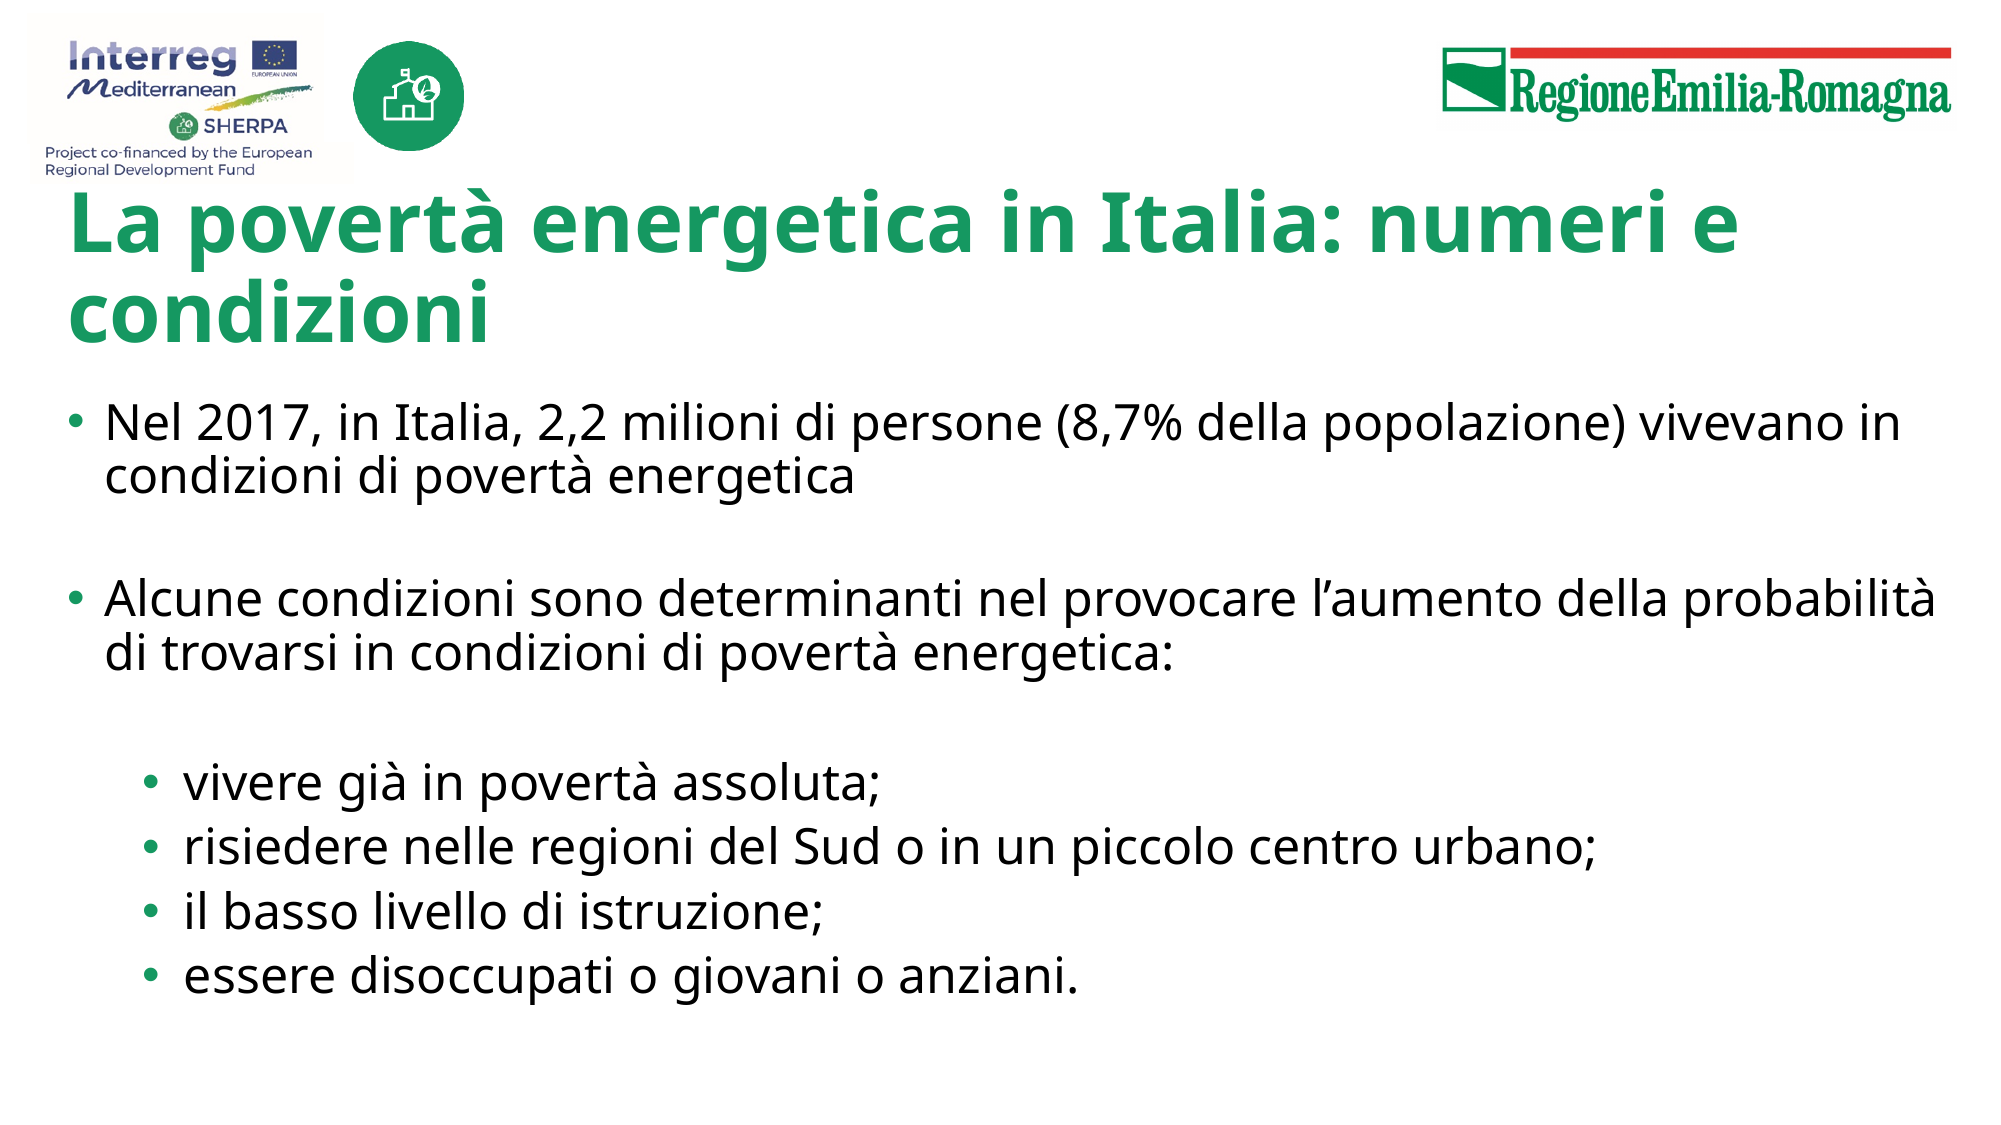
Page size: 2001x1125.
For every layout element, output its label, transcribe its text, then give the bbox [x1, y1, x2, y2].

picture [1436, 41, 1957, 131]
title La povertà energetica in Italia: numeri e condizioni [52, 214, 1957, 327]
picture [27, 13, 464, 184]
list Nel 2017, in Italia, 2,2 milioni di persone (8,7% della popolazione) vivevano in condizioni di povertà energetica Alcune condizioni sono determinanti nel provocare l’aumento della probabilità di trovarsi in condizioni di povertà energetica: vivere già in povertà assoluta; risiedere nelle regioni del Sud o in un piccolo centro urbano; il basso livello di istruzione; essere disoccupati o giovani o anziani. [52, 389, 1957, 1073]
